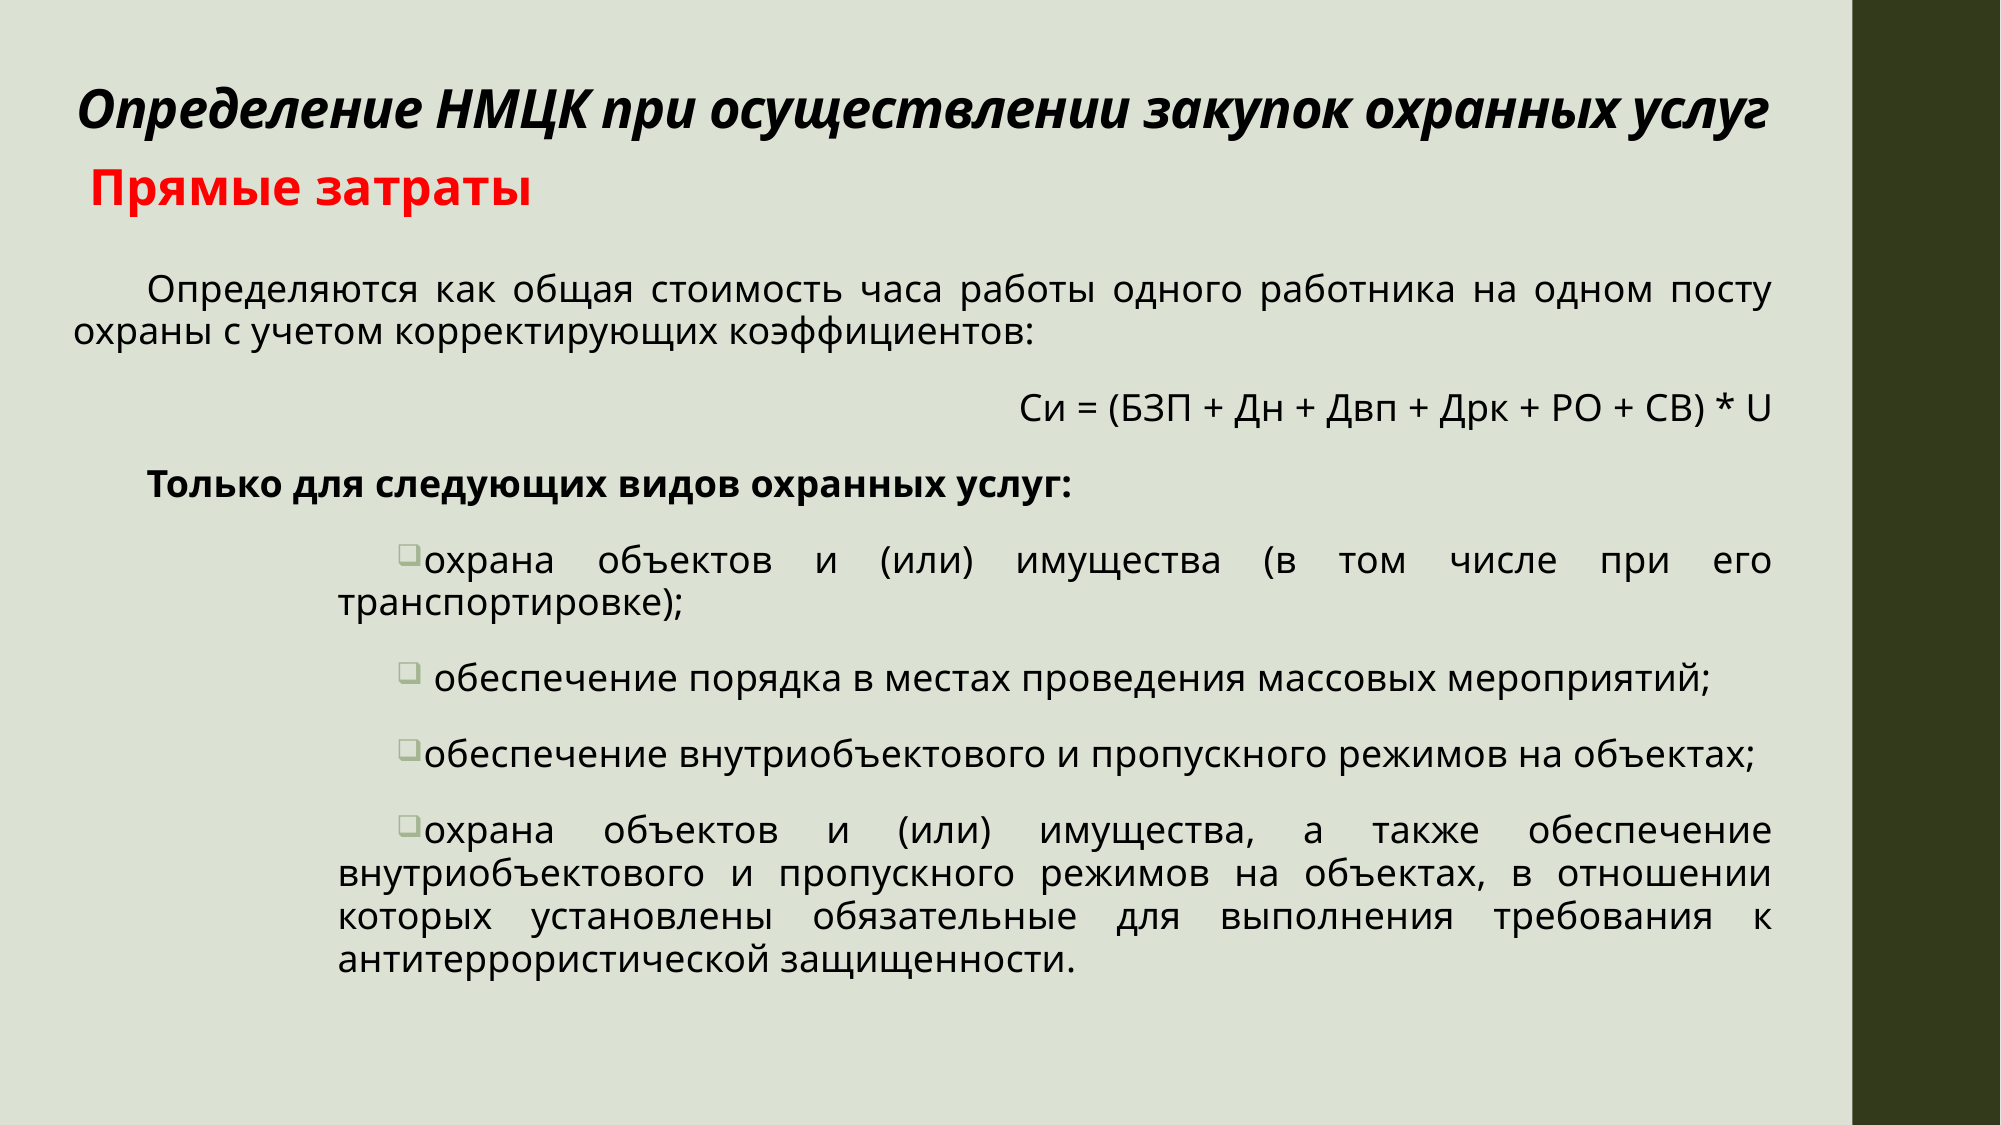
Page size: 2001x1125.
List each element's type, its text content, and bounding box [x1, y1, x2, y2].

list Определяются как общая стоимость часа работы одного работника на одном посту охраны с учетом корректирующих коэффициентов: Си = (БЗП + Дн + Двп + Дрк + РО + СВ) * U Только для следующих видов охранных услуг: охрана объектов и (или) имущества (в том числе при его транспортировке); обеспечение порядка в местах проведения массовых мероприятий; обеспечение внутриобъектового и пропускного режимов на объектах; охрана объектов и (или) имущества, а также обеспечение внутриобъектового и пропускного режимов на объектах, в отношении которых установлены обязательные для выполнения требования к антитеррористической защищенности. [57, 260, 1790, 975]
text_box Прямые затраты [57, 147, 565, 223]
title Определение НМЦК при осуществлении закупок охранных услуг [57, 46, 1790, 148]
